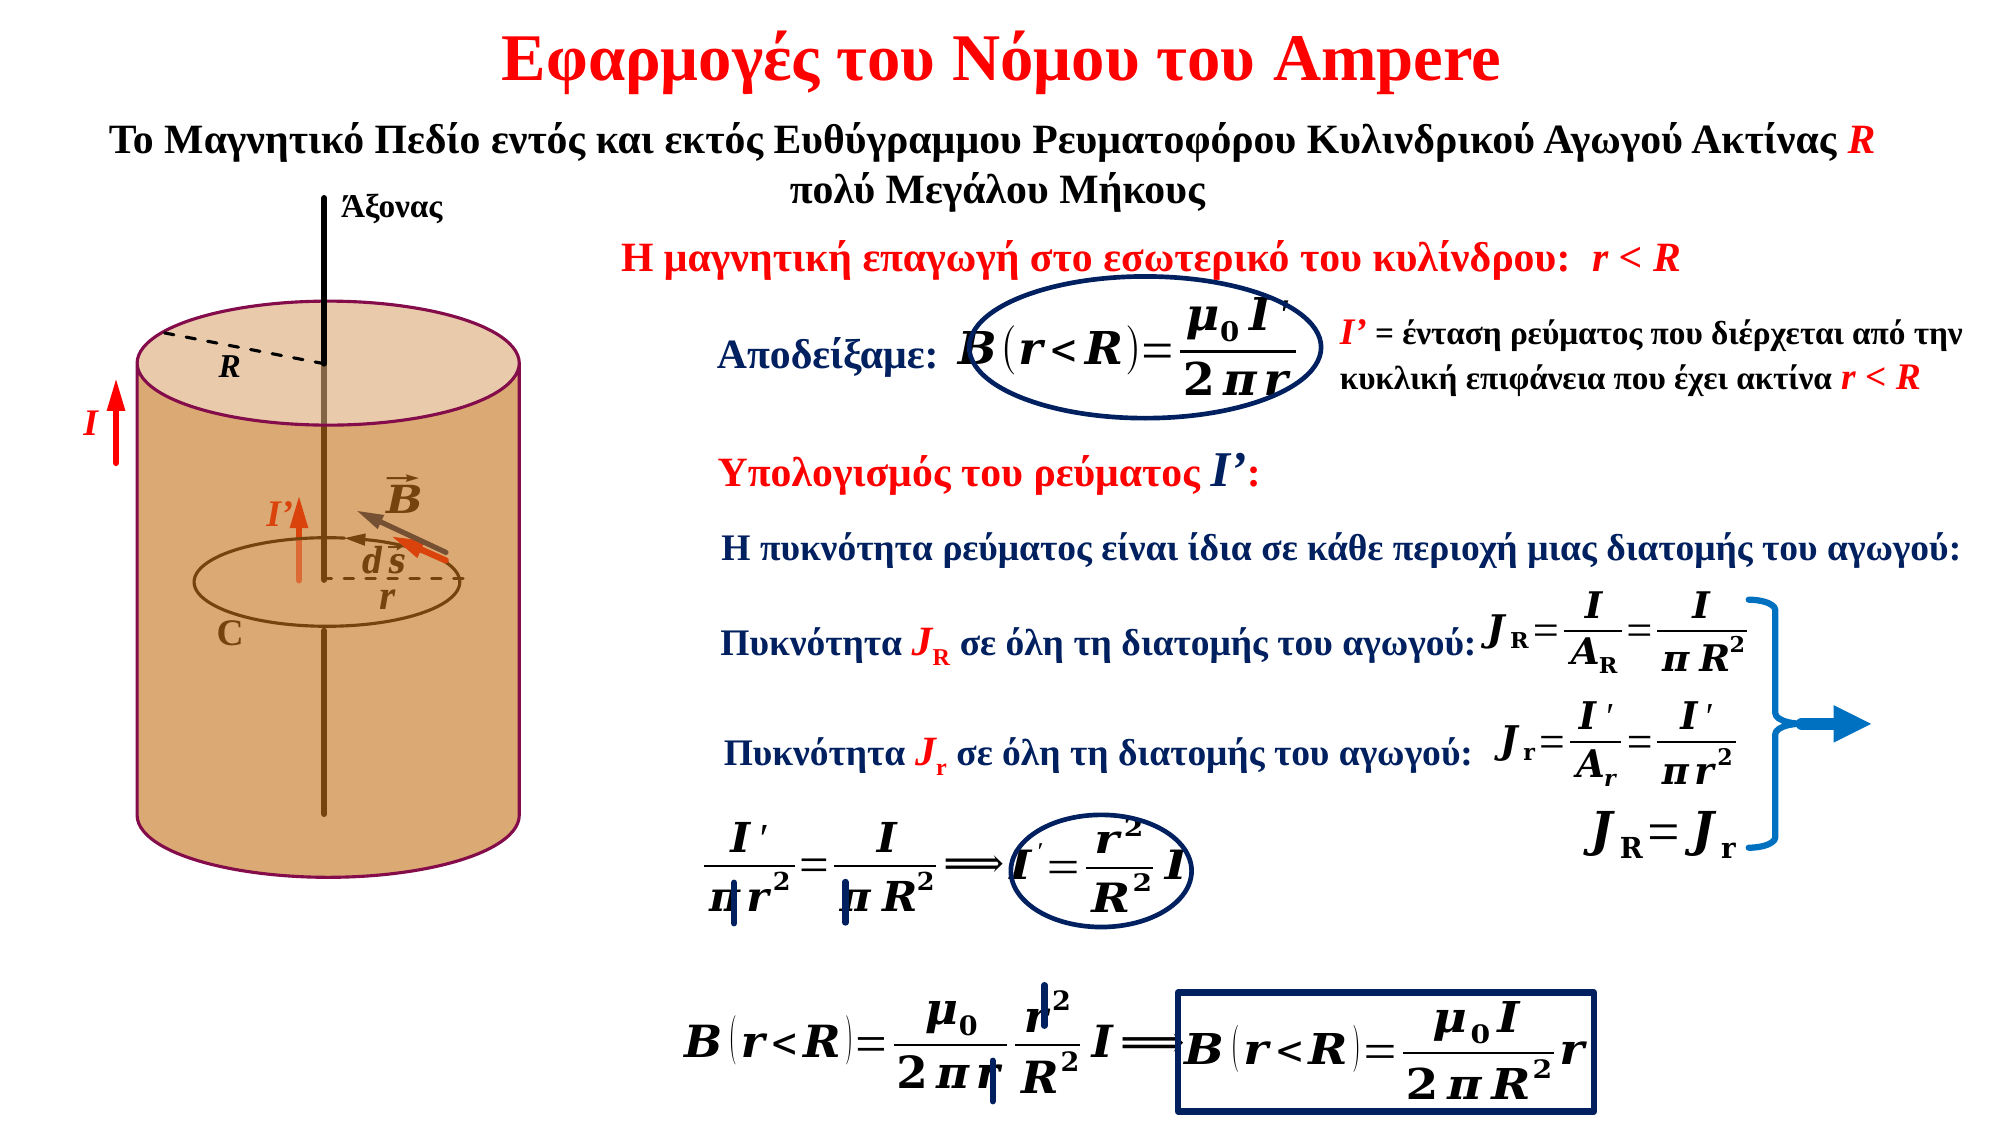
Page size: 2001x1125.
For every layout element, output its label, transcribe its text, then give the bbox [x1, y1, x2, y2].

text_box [1327, 299, 1990, 581]
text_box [67, 176, 520, 878]
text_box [700, 585, 963, 679]
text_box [524, 299, 963, 581]
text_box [992, 984, 1045, 1102]
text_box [733, 881, 846, 924]
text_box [968, 276, 1322, 928]
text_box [700, 290, 963, 405]
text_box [1327, 585, 1749, 679]
text_box Η μαγνητική επαγωγή στο εσωτερικό του κυλίνδρου: r < R [606, 222, 1696, 288]
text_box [700, 695, 963, 793]
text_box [1327, 695, 1738, 793]
text_box Το Μαγνητικό Πεδίο εντός και εκτός Ευθύγραμμου Ρευματοφόρου Κυλινδρικού Αγωγού Ακτίνας R πολύ Μεγάλου Μήκους [5, 104, 1990, 219]
text_box Εφαρμογές του Νόμου του Ampere [1, 6, 2000, 102]
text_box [1748, 599, 1872, 848]
